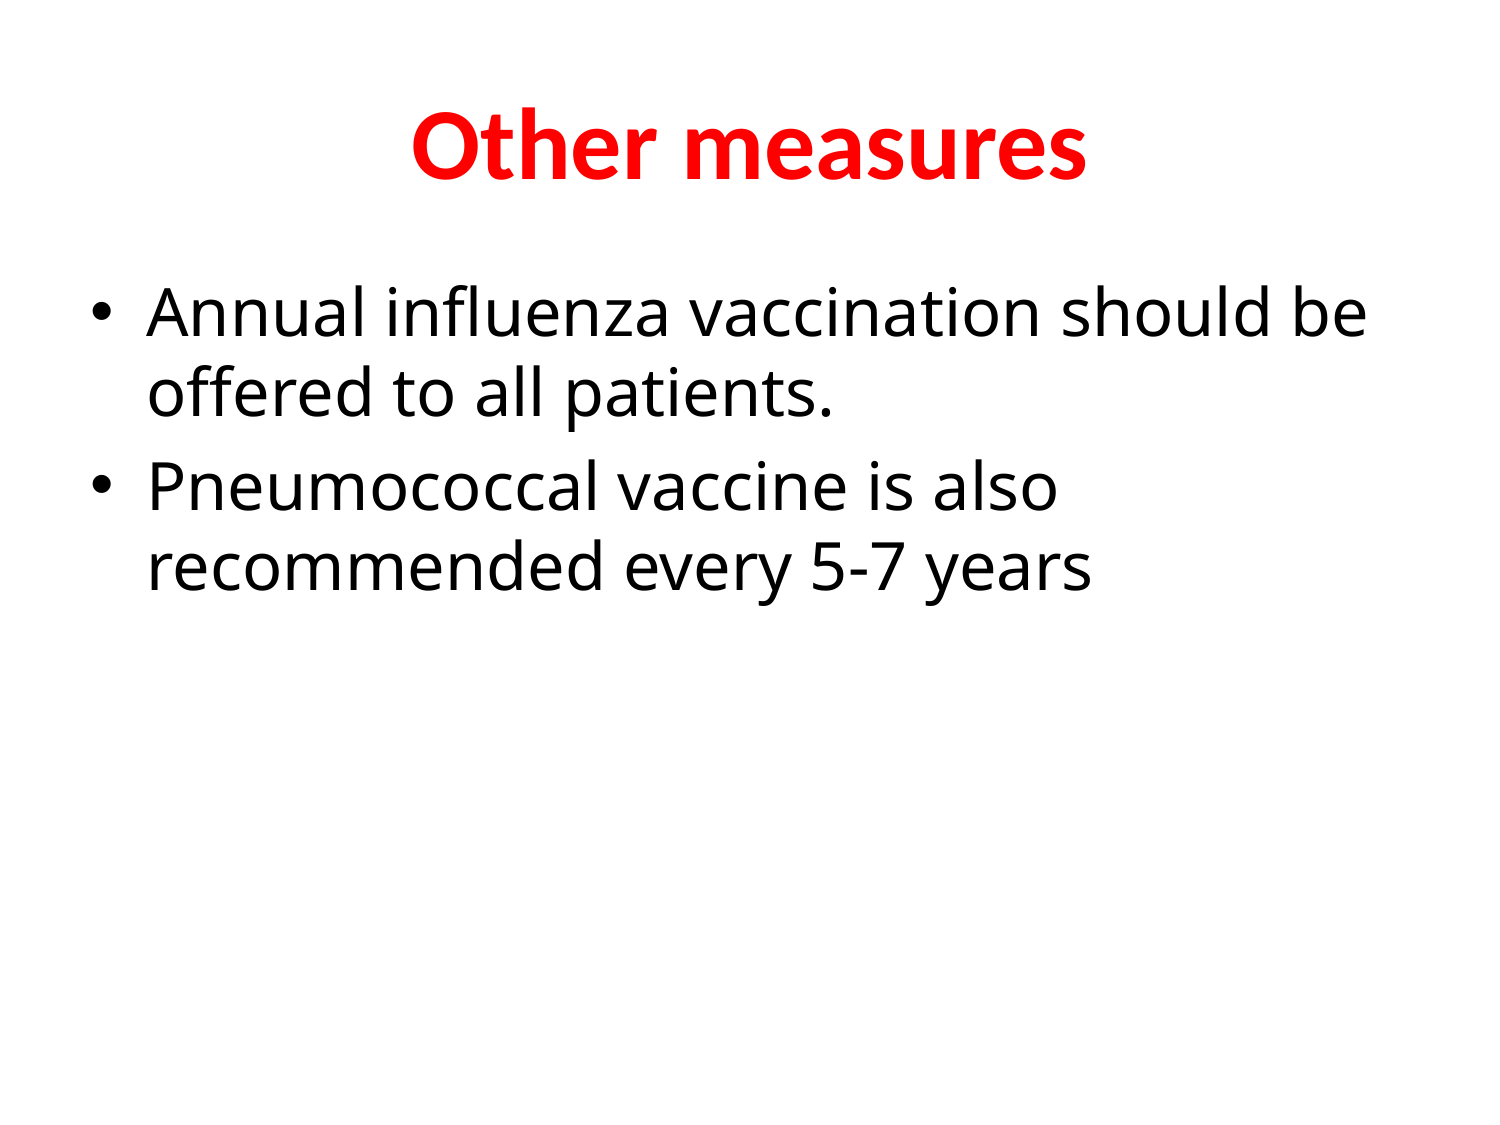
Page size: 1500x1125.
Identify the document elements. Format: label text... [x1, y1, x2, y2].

list Annual influenza vaccination should be offered to all patients. Pneumococcal vaccine is also recommended every 5-7 years [75, 262, 1425, 1005]
title Other measures [75, 45, 1425, 233]
